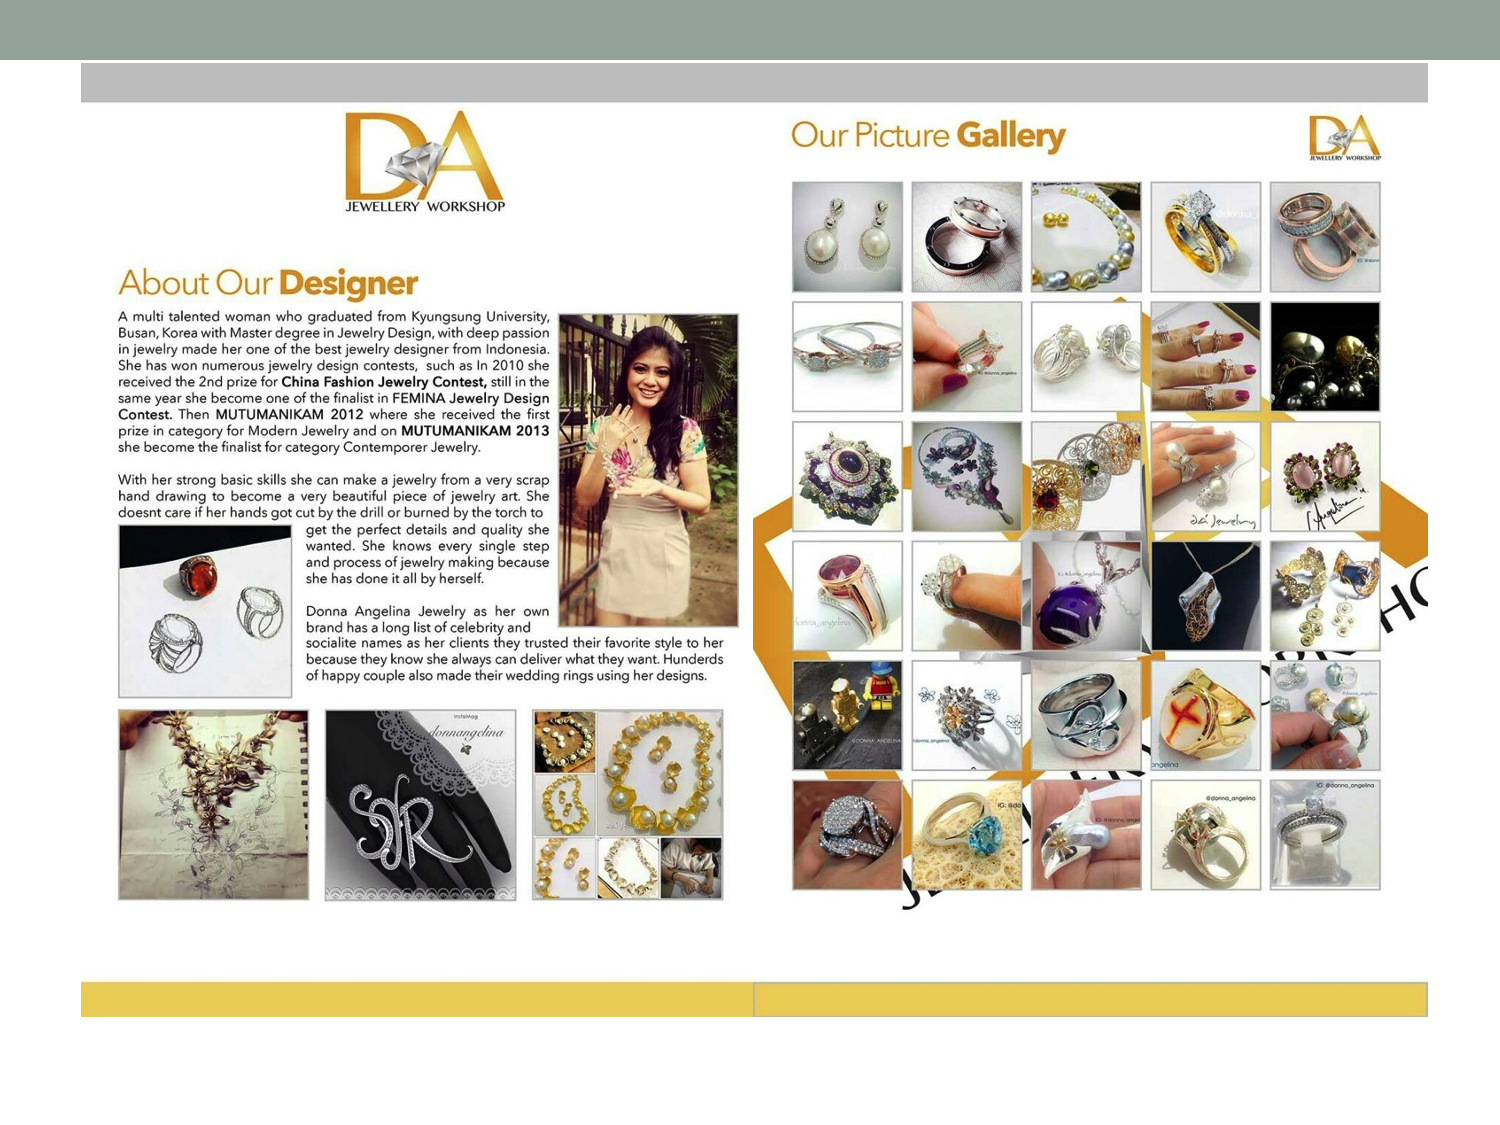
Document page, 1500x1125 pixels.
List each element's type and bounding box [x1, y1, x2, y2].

picture [221, 63, 1500, 1017]
list [0, 63, 220, 1017]
